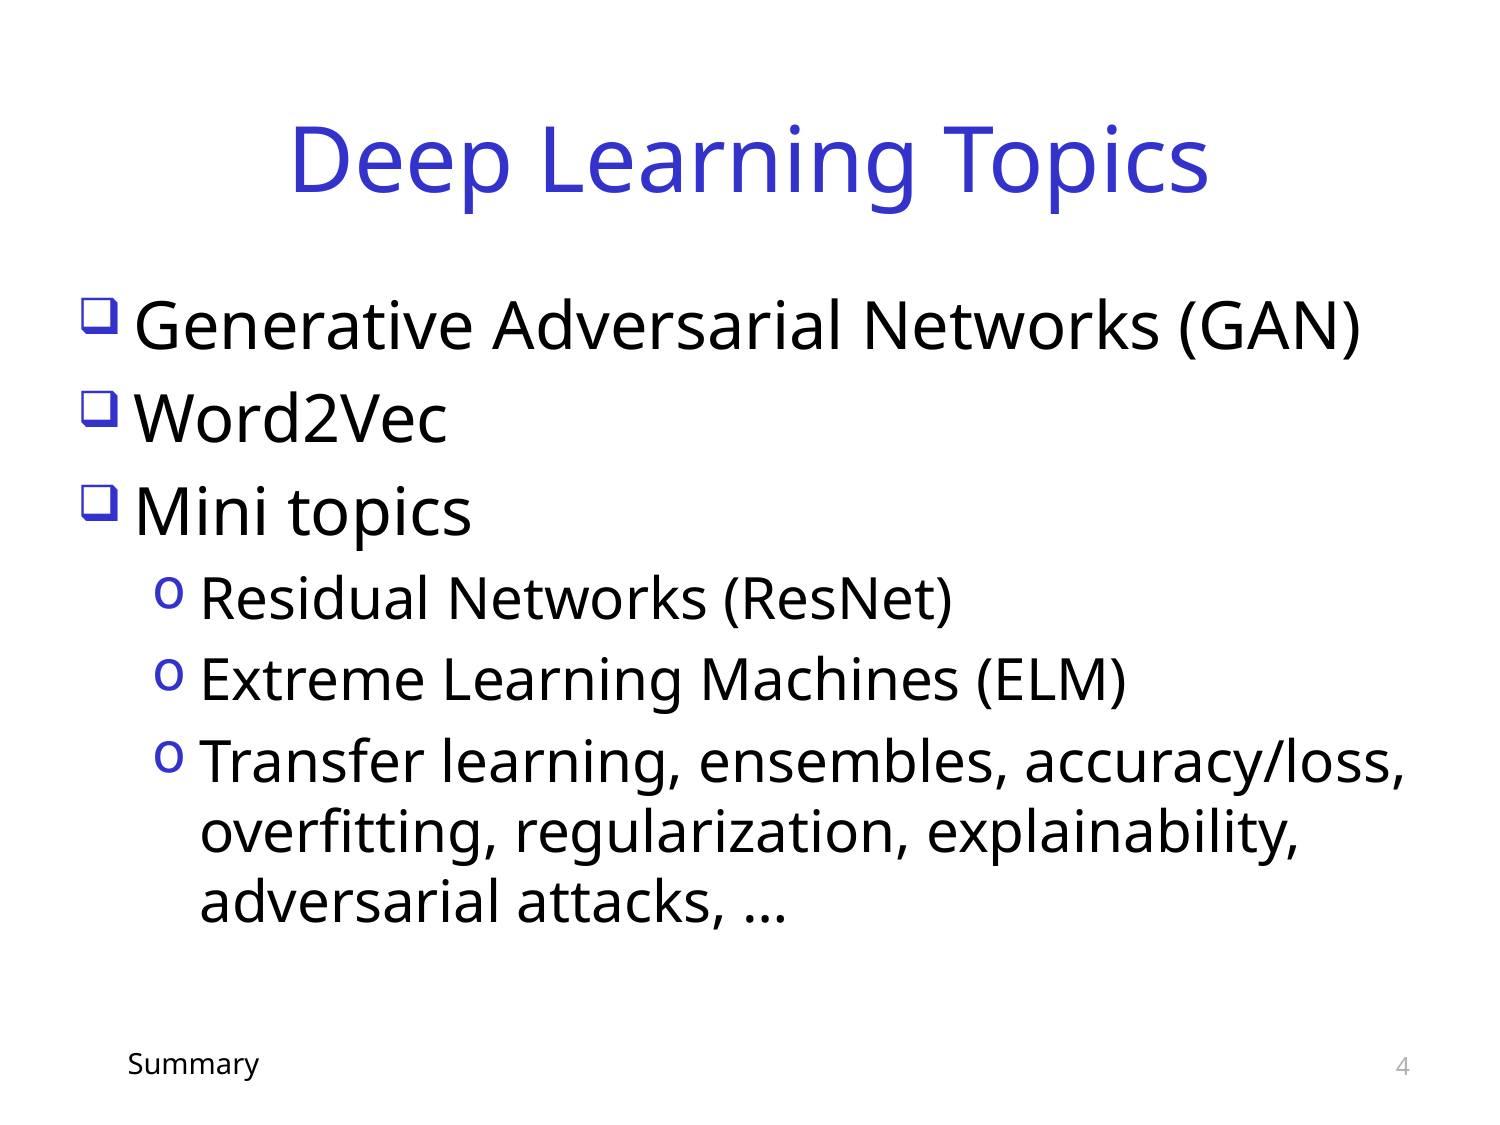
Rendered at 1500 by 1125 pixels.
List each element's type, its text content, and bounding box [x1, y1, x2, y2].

title Deep Learning Topics [112, 62, 1388, 251]
slide_number 4 [1074, 1037, 1425, 1098]
list Generative Adversarial Networks (GAN) Word2Vec Mini topics Residual Networks (ResNet) Extreme Learning Machines (ELM) Transfer learning, ensembles, accuracy/loss, overfitting, regularization, explainability, adversarial attacks, … [62, 274, 1438, 1013]
footer Summary [112, 1037, 776, 1101]
